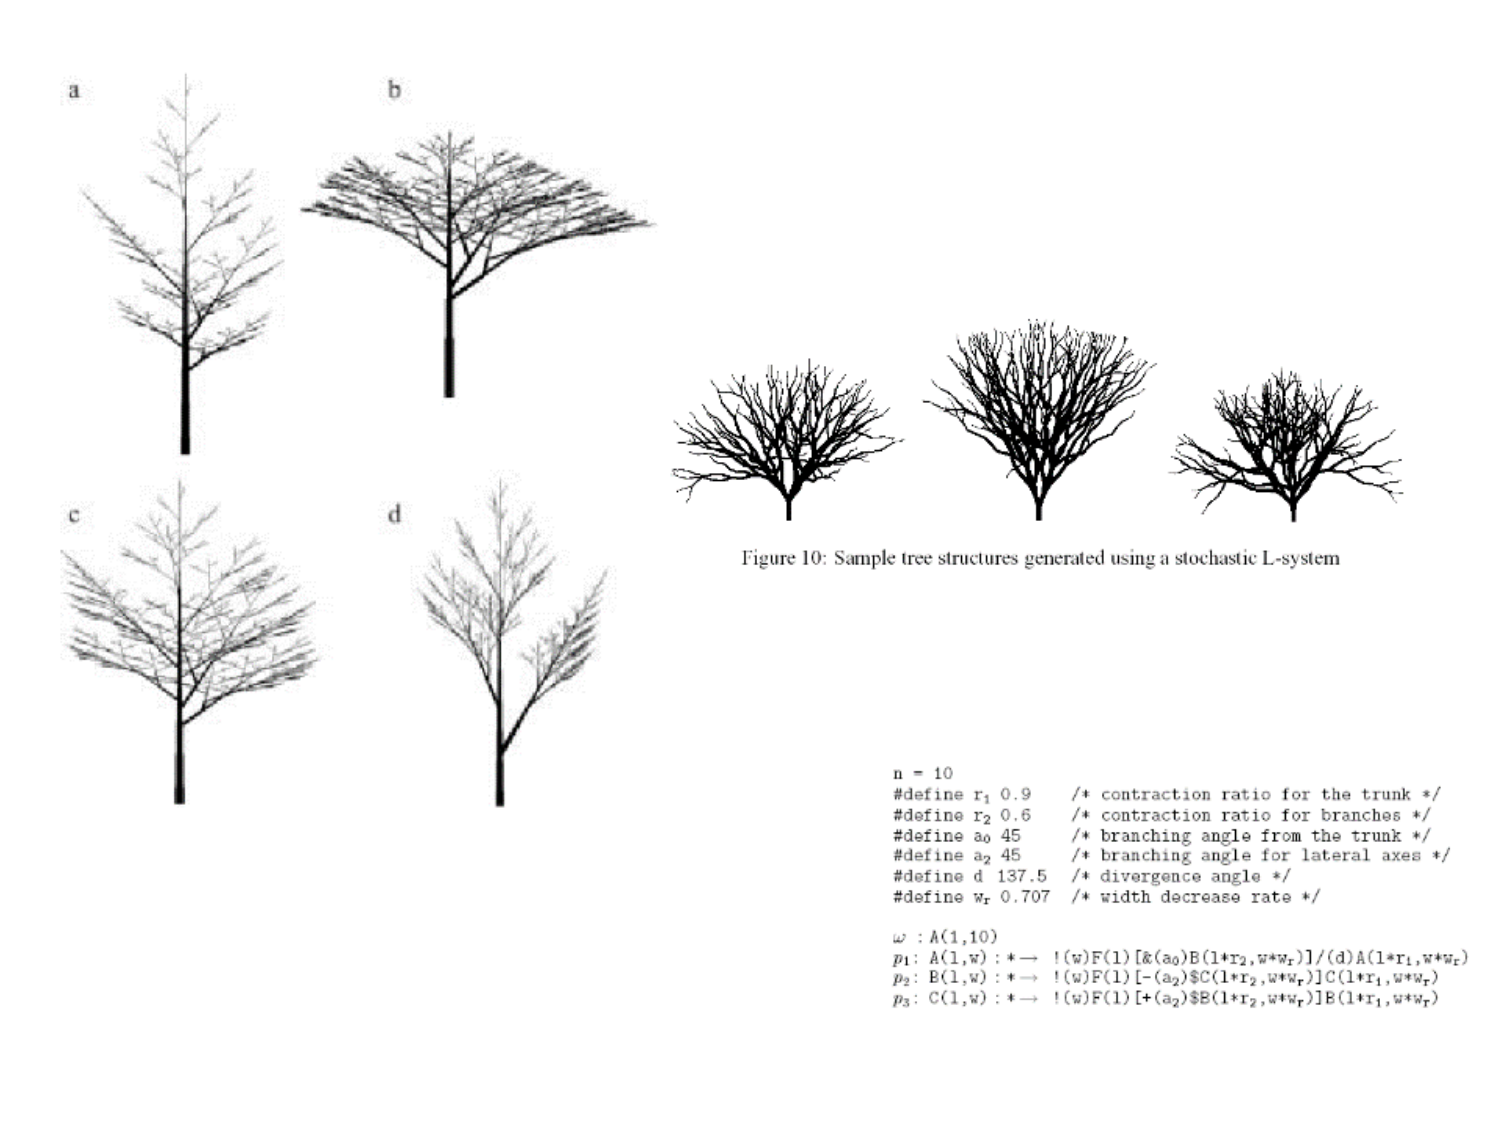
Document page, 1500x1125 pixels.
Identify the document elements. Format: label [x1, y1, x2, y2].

picture [874, 762, 1500, 1030]
picture [0, 46, 1424, 844]
